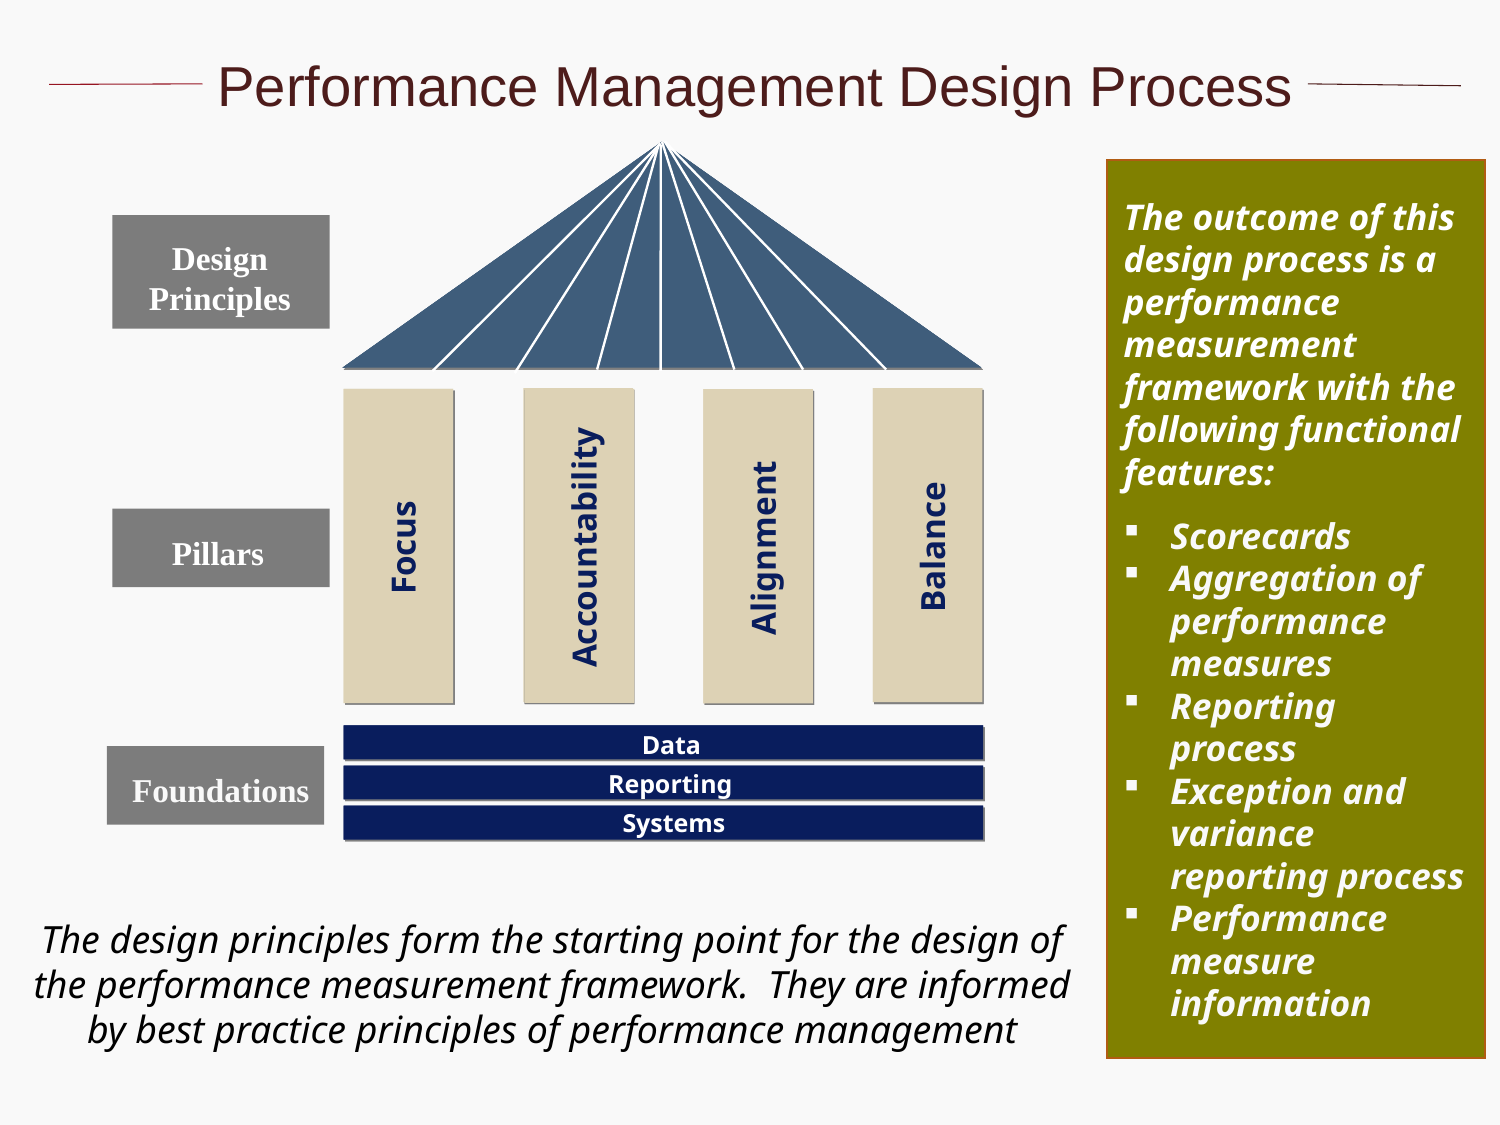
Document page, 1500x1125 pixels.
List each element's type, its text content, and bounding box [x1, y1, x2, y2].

text_box The outcome of this design process is a performance measurement framework with the following functional features: Scorecards Aggregation of performance measures Reporting process Exception and variance reporting process Performance measure information [1106, 159, 1486, 1059]
text_box Performance Management Design Process [1213, 42, 1308, 125]
text_box The design principles form the starting point for the design of the performance measurement framework. They are informed by best practice principles of performance management [8, 908, 1097, 1059]
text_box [0, 18, 1213, 881]
